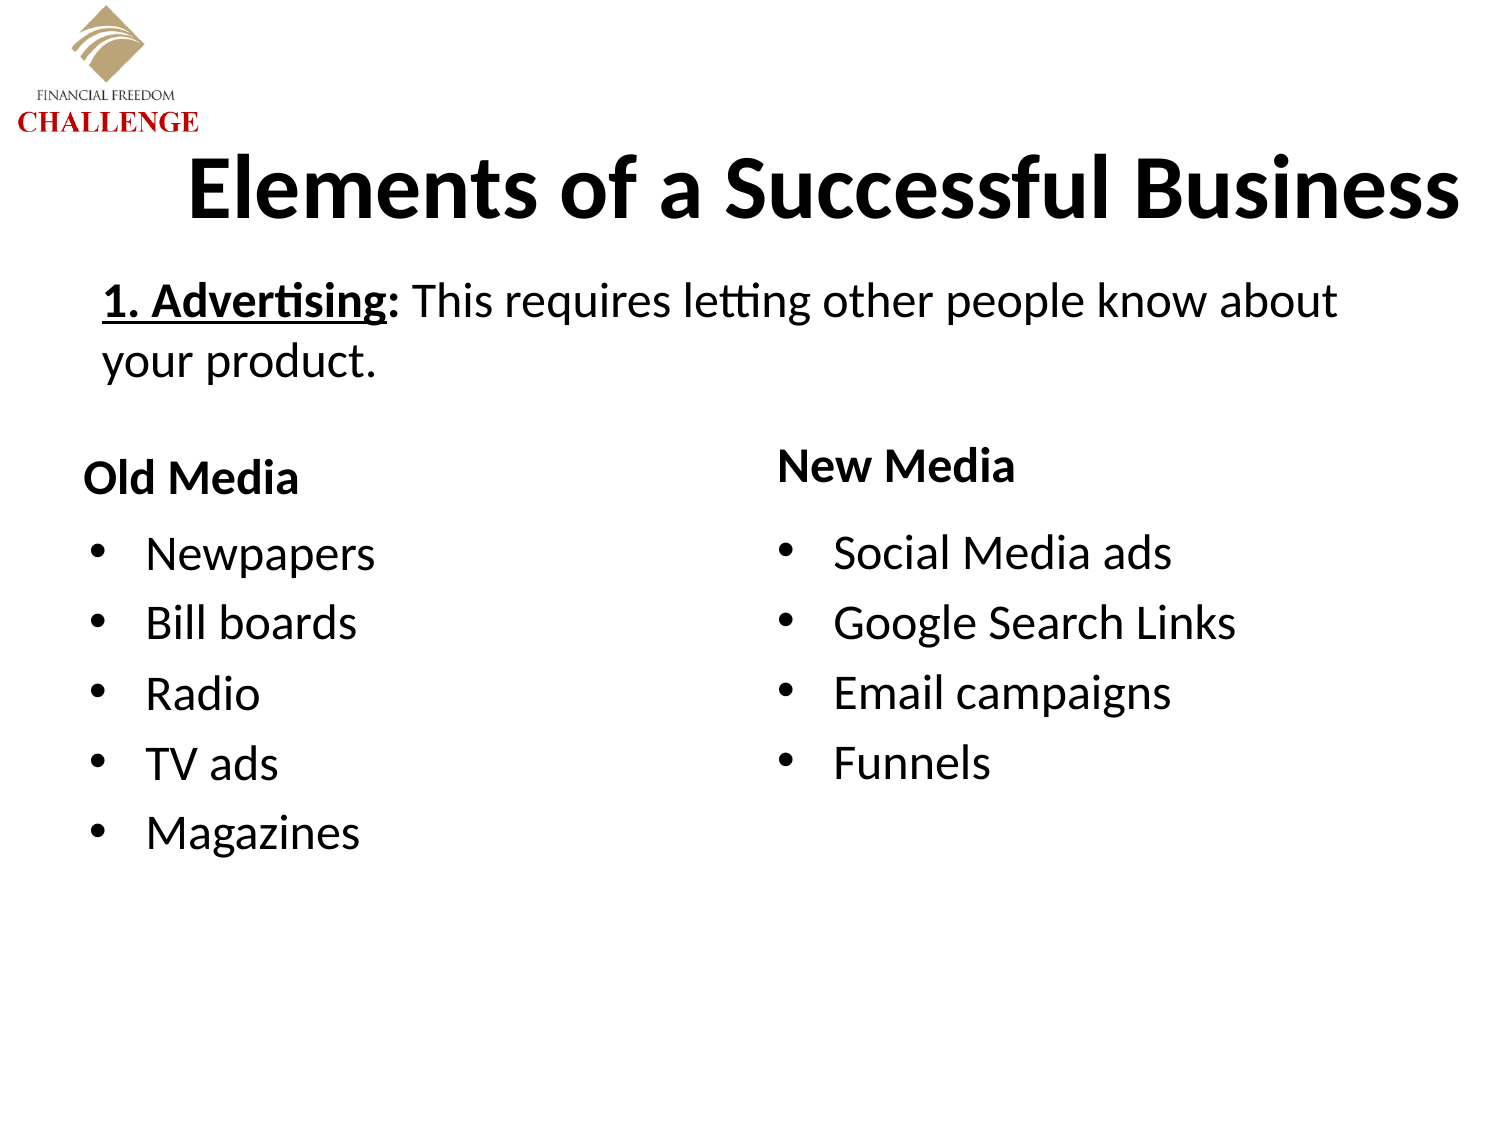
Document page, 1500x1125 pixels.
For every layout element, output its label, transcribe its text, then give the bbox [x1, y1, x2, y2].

list Social Media ads Google Search Links Email campaigns Funnels [761, 511, 1425, 1060]
picture [0, 0, 217, 138]
list Newpapers Bill boards Radio TV ads Magazines [74, 512, 737, 1061]
text_box 1. Advertising: This requires letting other people know about your product. [86, 207, 1437, 395]
list New Media [761, 395, 1425, 501]
title Elements of a Successful Business [150, 87, 1500, 276]
list Old Media [68, 406, 731, 512]
